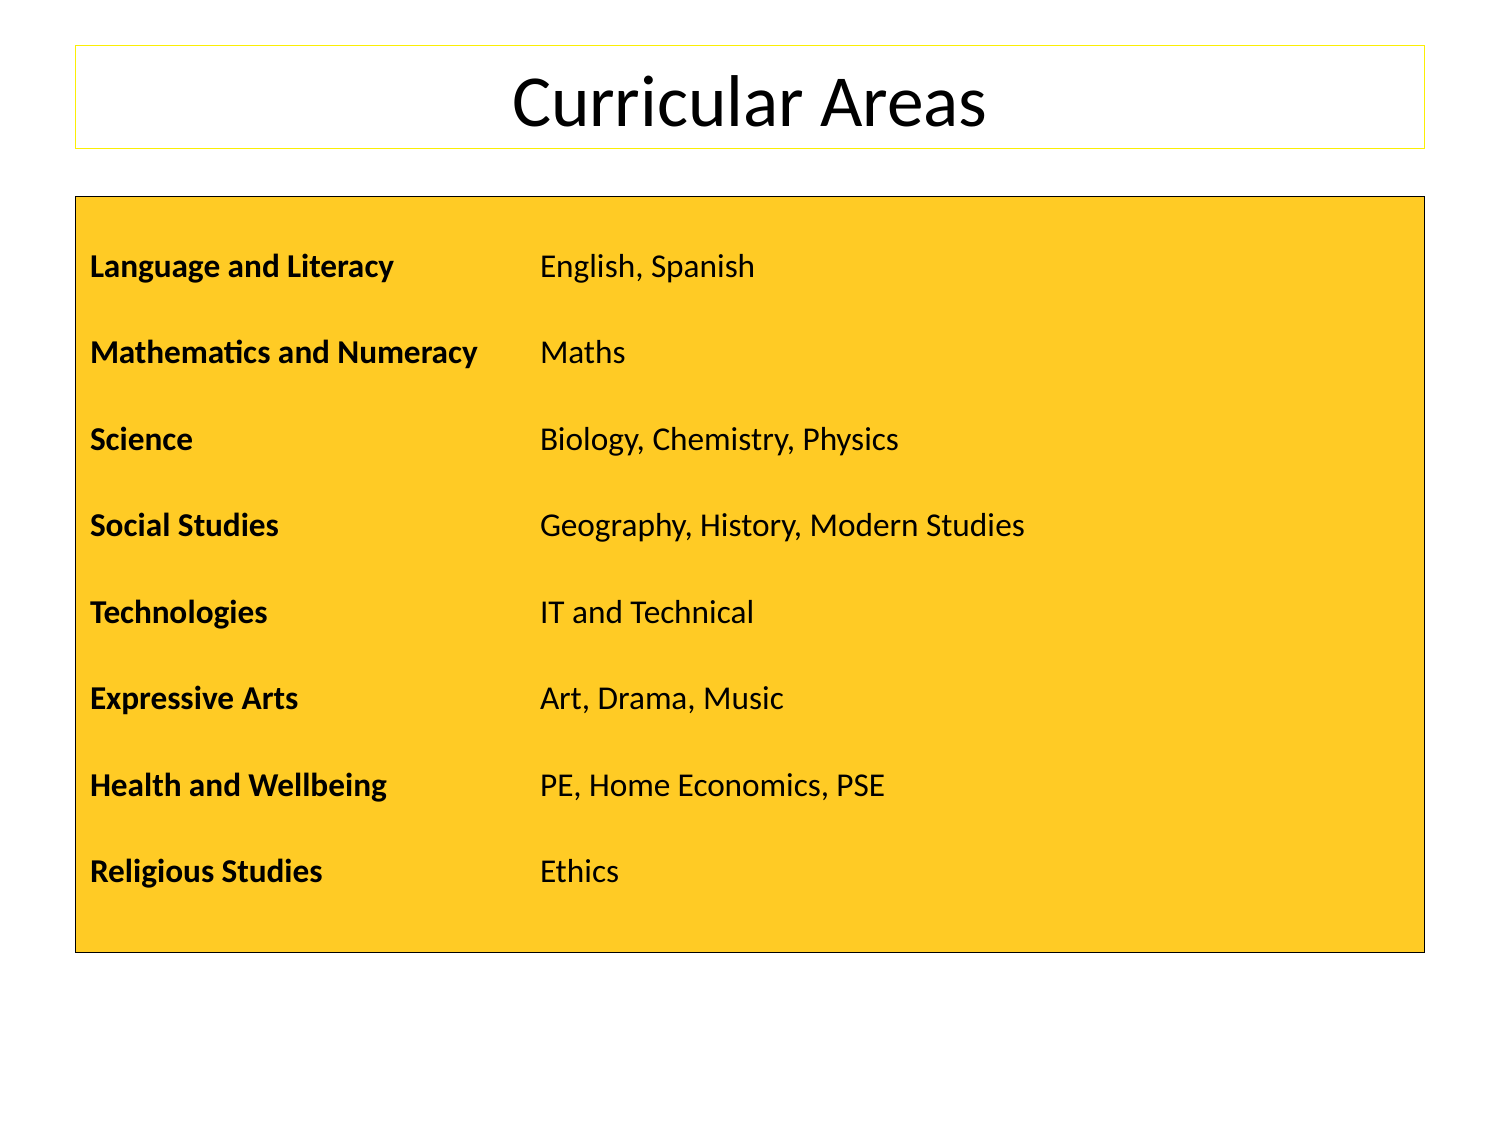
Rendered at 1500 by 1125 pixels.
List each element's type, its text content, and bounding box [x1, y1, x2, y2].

title Curricular Areas [75, 45, 1425, 149]
list Language and Literacy English, Spanish Mathematics and Numeracy Maths Science Biology, Chemistry, Physics Social Studies Geography, History, Modern Studies Technologies IT and Technical Expressive Arts Art, Drama, Music Health and Wellbeing PE, Home Economics, PSE Religious Studies Ethics [75, 196, 1425, 953]
